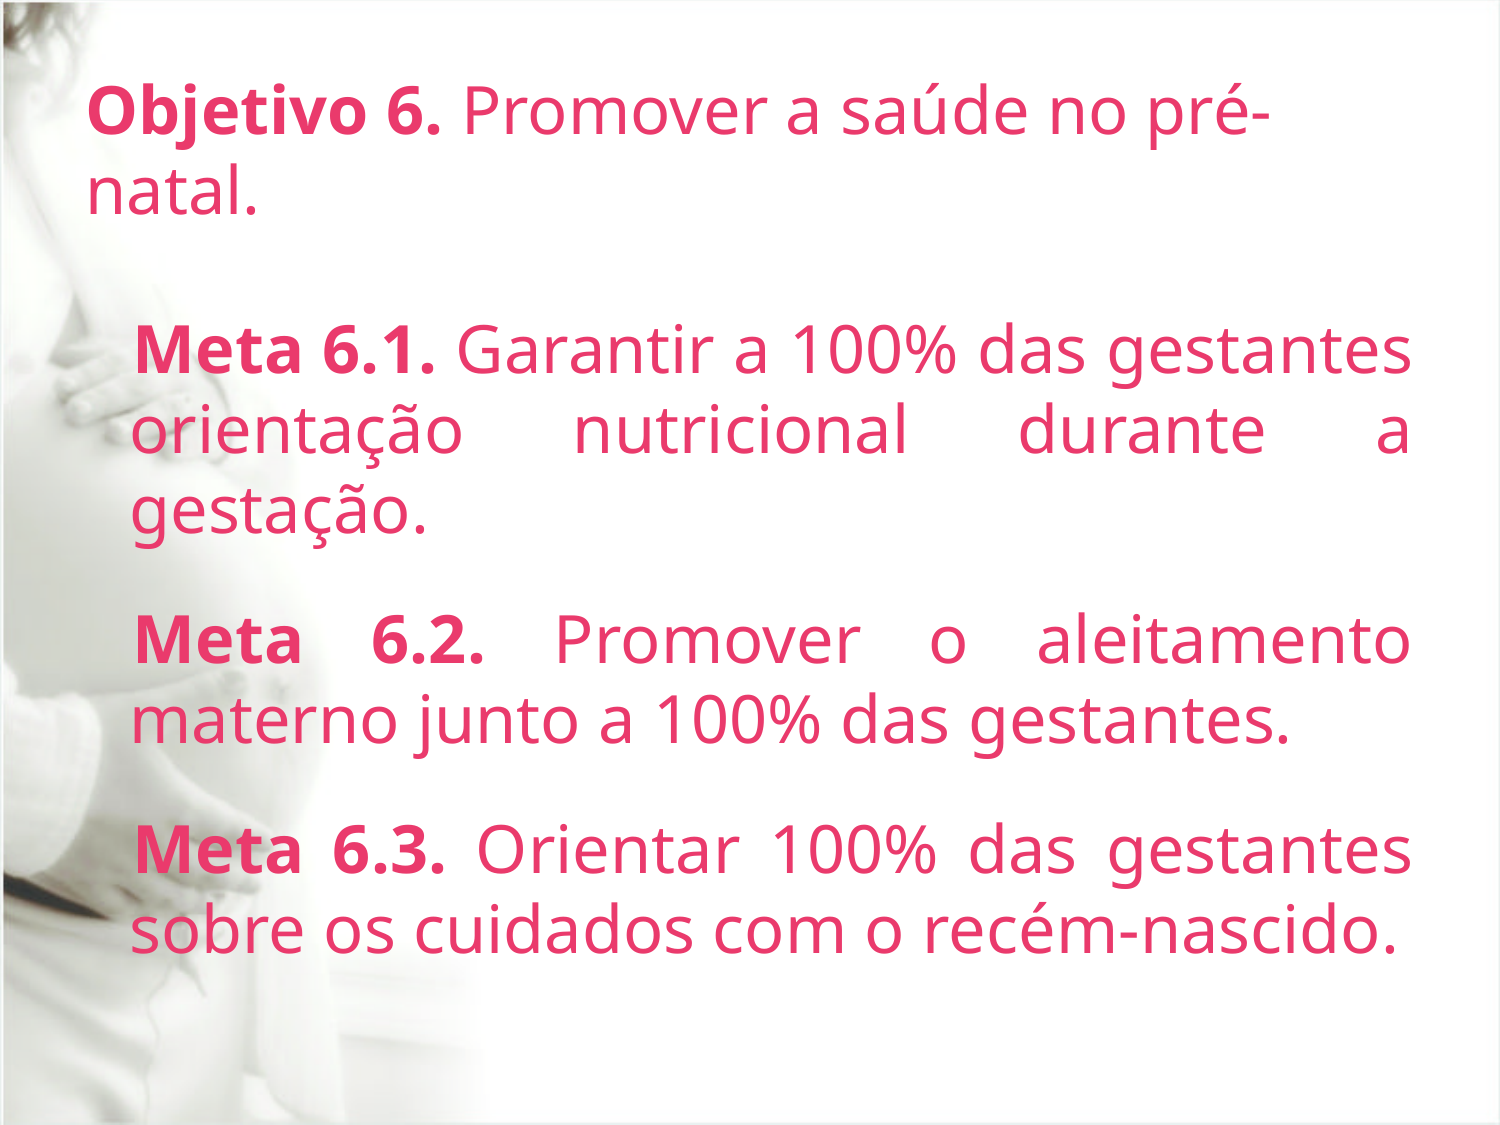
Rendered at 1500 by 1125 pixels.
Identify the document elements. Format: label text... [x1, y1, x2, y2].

text_box Objetivo 6. Promover a saúde no pré-natal. Meta 6.1. Garantir a 100% das gestantes orientação nutricional durante a gestação. Meta 6.2. Promover o aleitamento materno junto a 100% das gestantes. Meta 6.3. Orientar 100% das gestantes sobre os cuidados com o recém-nascido. [70, 60, 1430, 975]
picture [0, 0, 1500, 1125]
